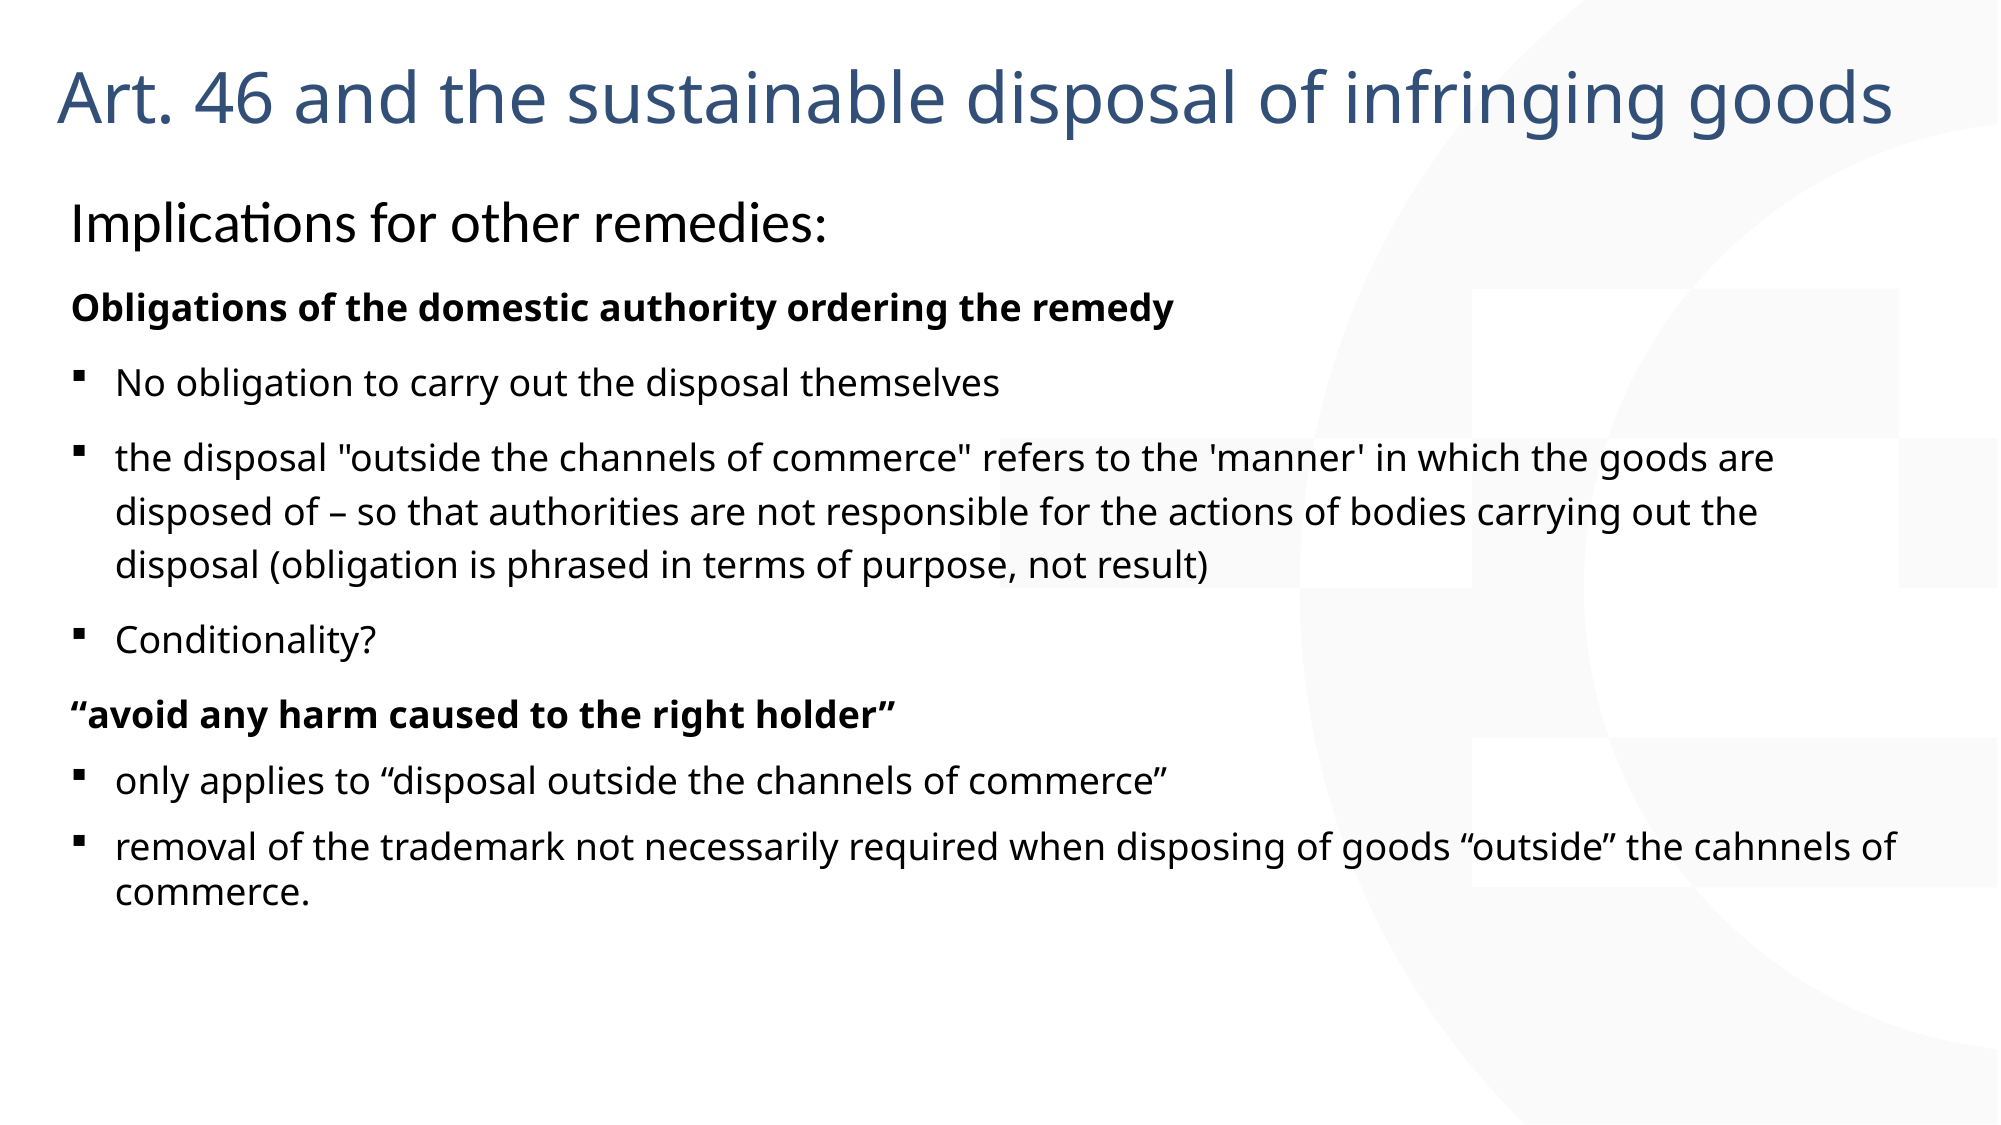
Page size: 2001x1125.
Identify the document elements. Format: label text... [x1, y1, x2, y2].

list Implications for other remedies: Obligations of the domestic authority ordering the remedy No obligation to carry out the disposal themselves the disposal "outside the channels of commerce" refers to the 'manner' in which the goods are disposed of – so that authorities are not responsible for the actions of bodies carrying out the disposal (obligation is phrased in terms of purpose, not result) Conditionality? “avoid any harm caused to the right holder” only applies to “disposal outside the channels of commerce” removal of the trademark not necessarily required when disposing of goods “outside” the cahnnels of commerce. [70, 184, 1909, 1053]
text_box Art. 46 and the sustainable disposal of infringing goods [42, 45, 1930, 184]
